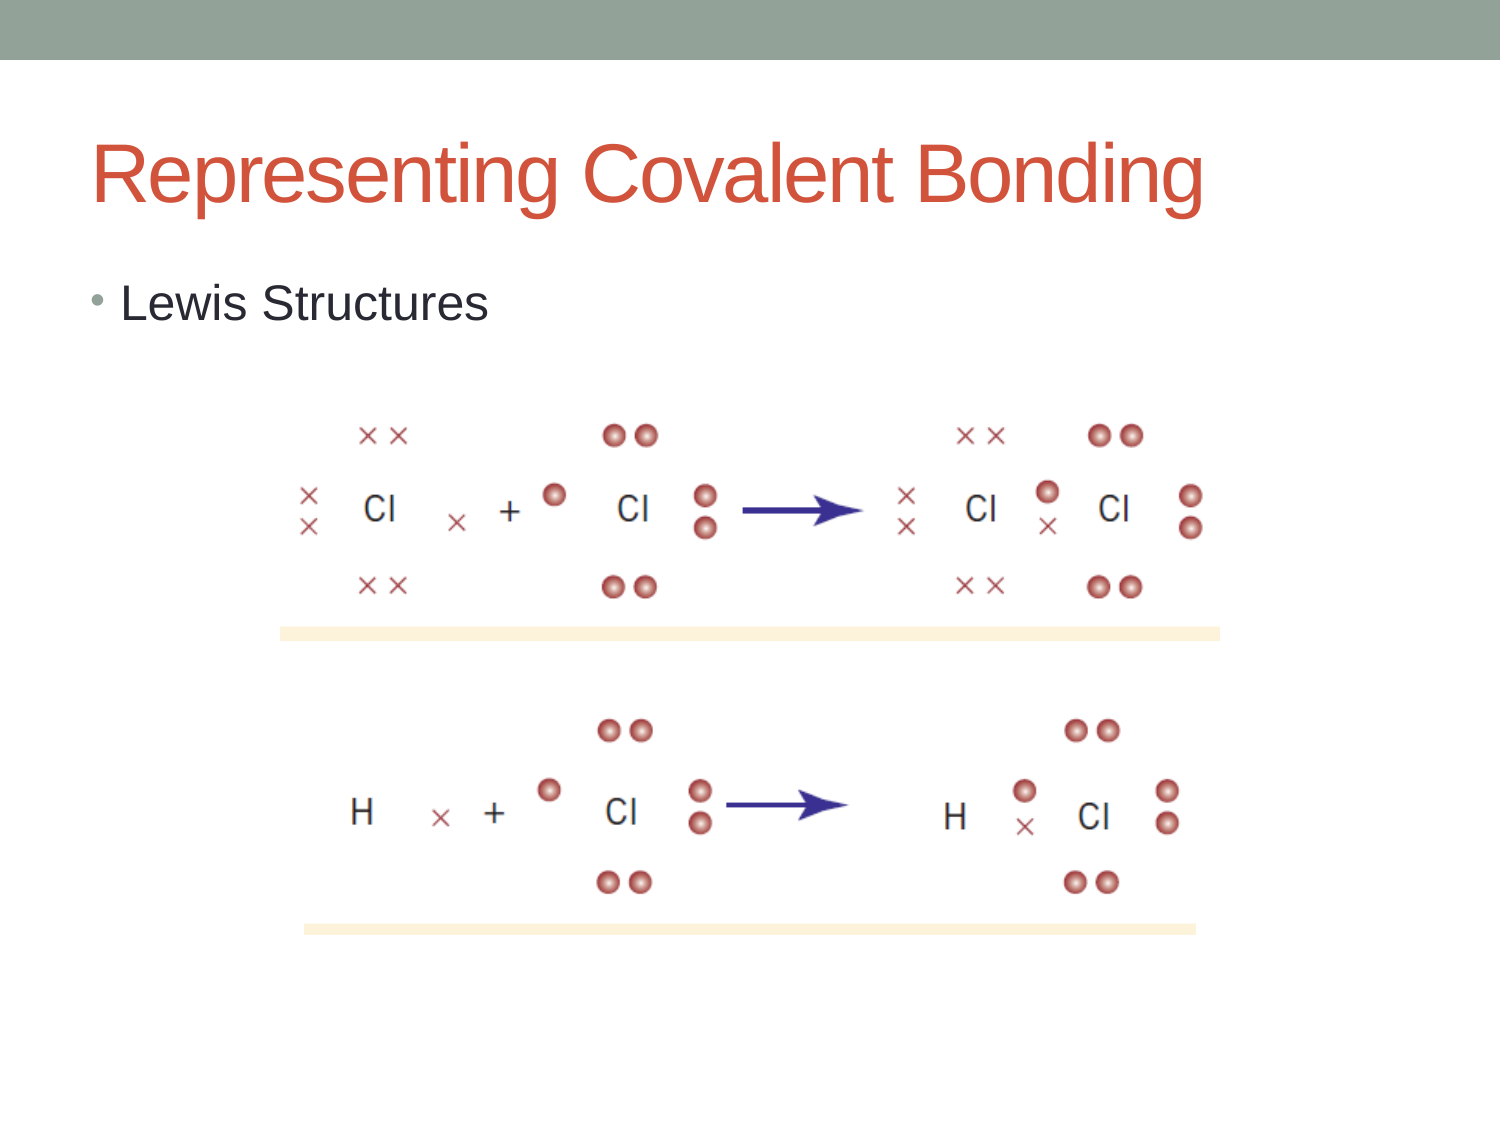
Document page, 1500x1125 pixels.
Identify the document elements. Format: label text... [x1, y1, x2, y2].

list Lewis Structures [75, 262, 1425, 1063]
title Representing Covalent Bonding [75, 87, 1425, 250]
picture [280, 404, 1220, 641]
picture [304, 696, 1196, 935]
